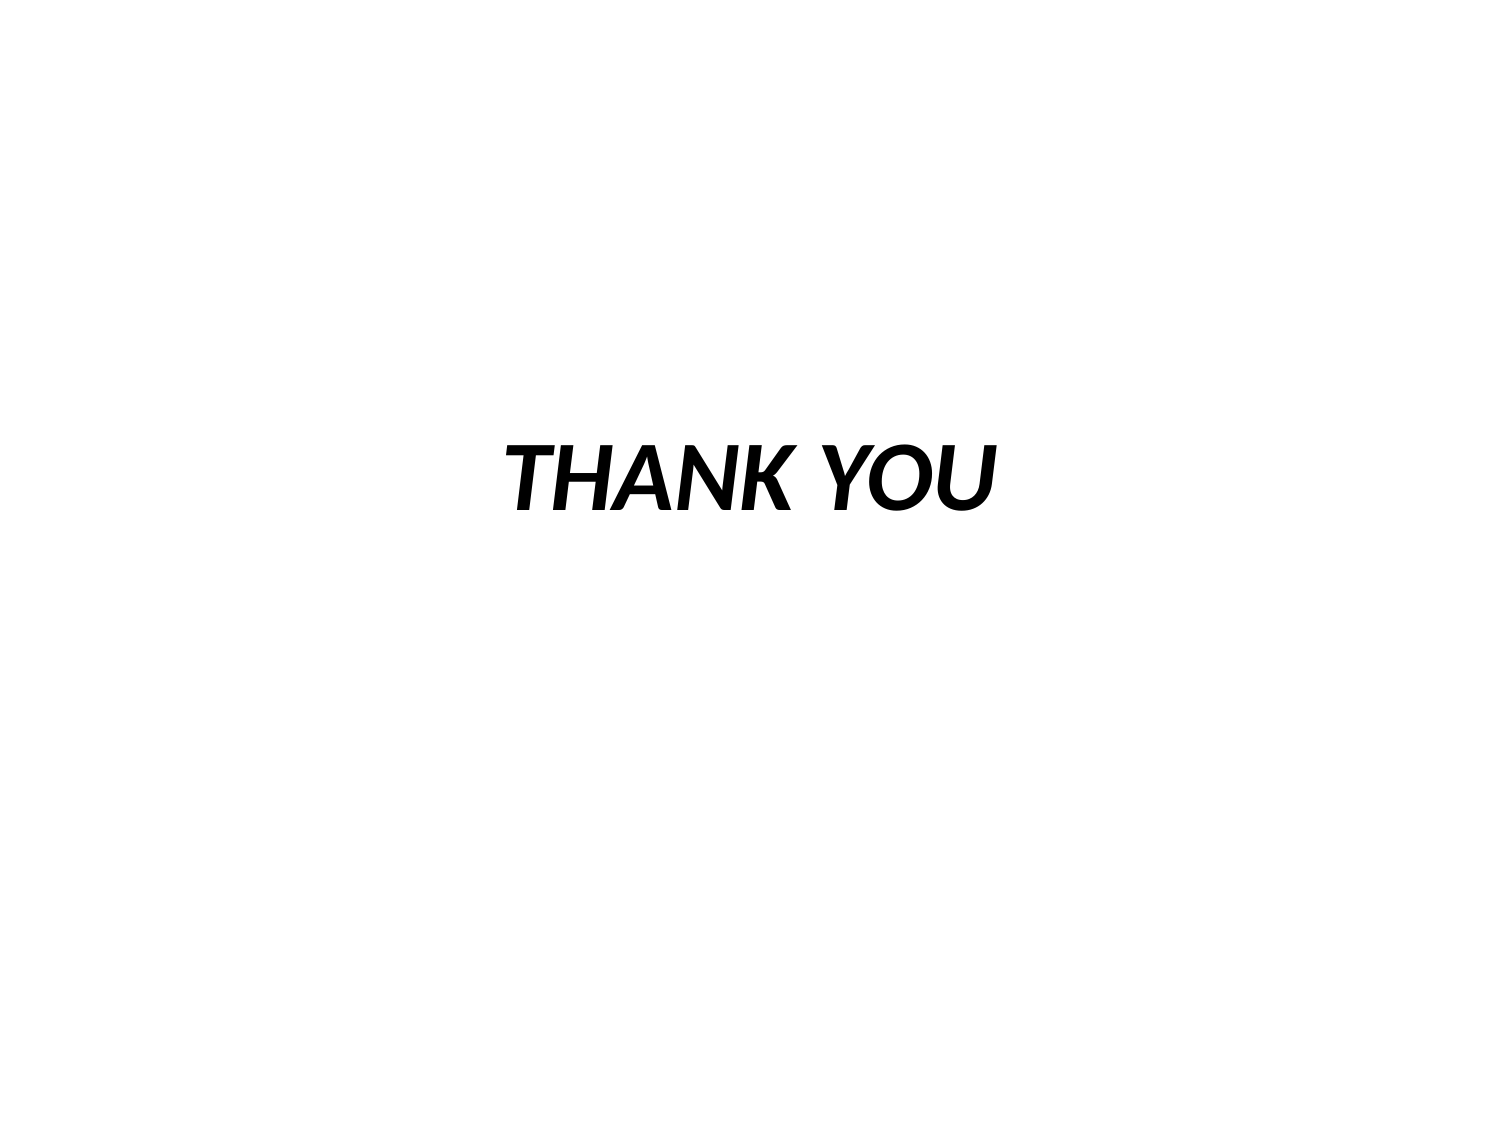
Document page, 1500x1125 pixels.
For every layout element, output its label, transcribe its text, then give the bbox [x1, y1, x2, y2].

title THANK YOU [112, 349, 1388, 591]
